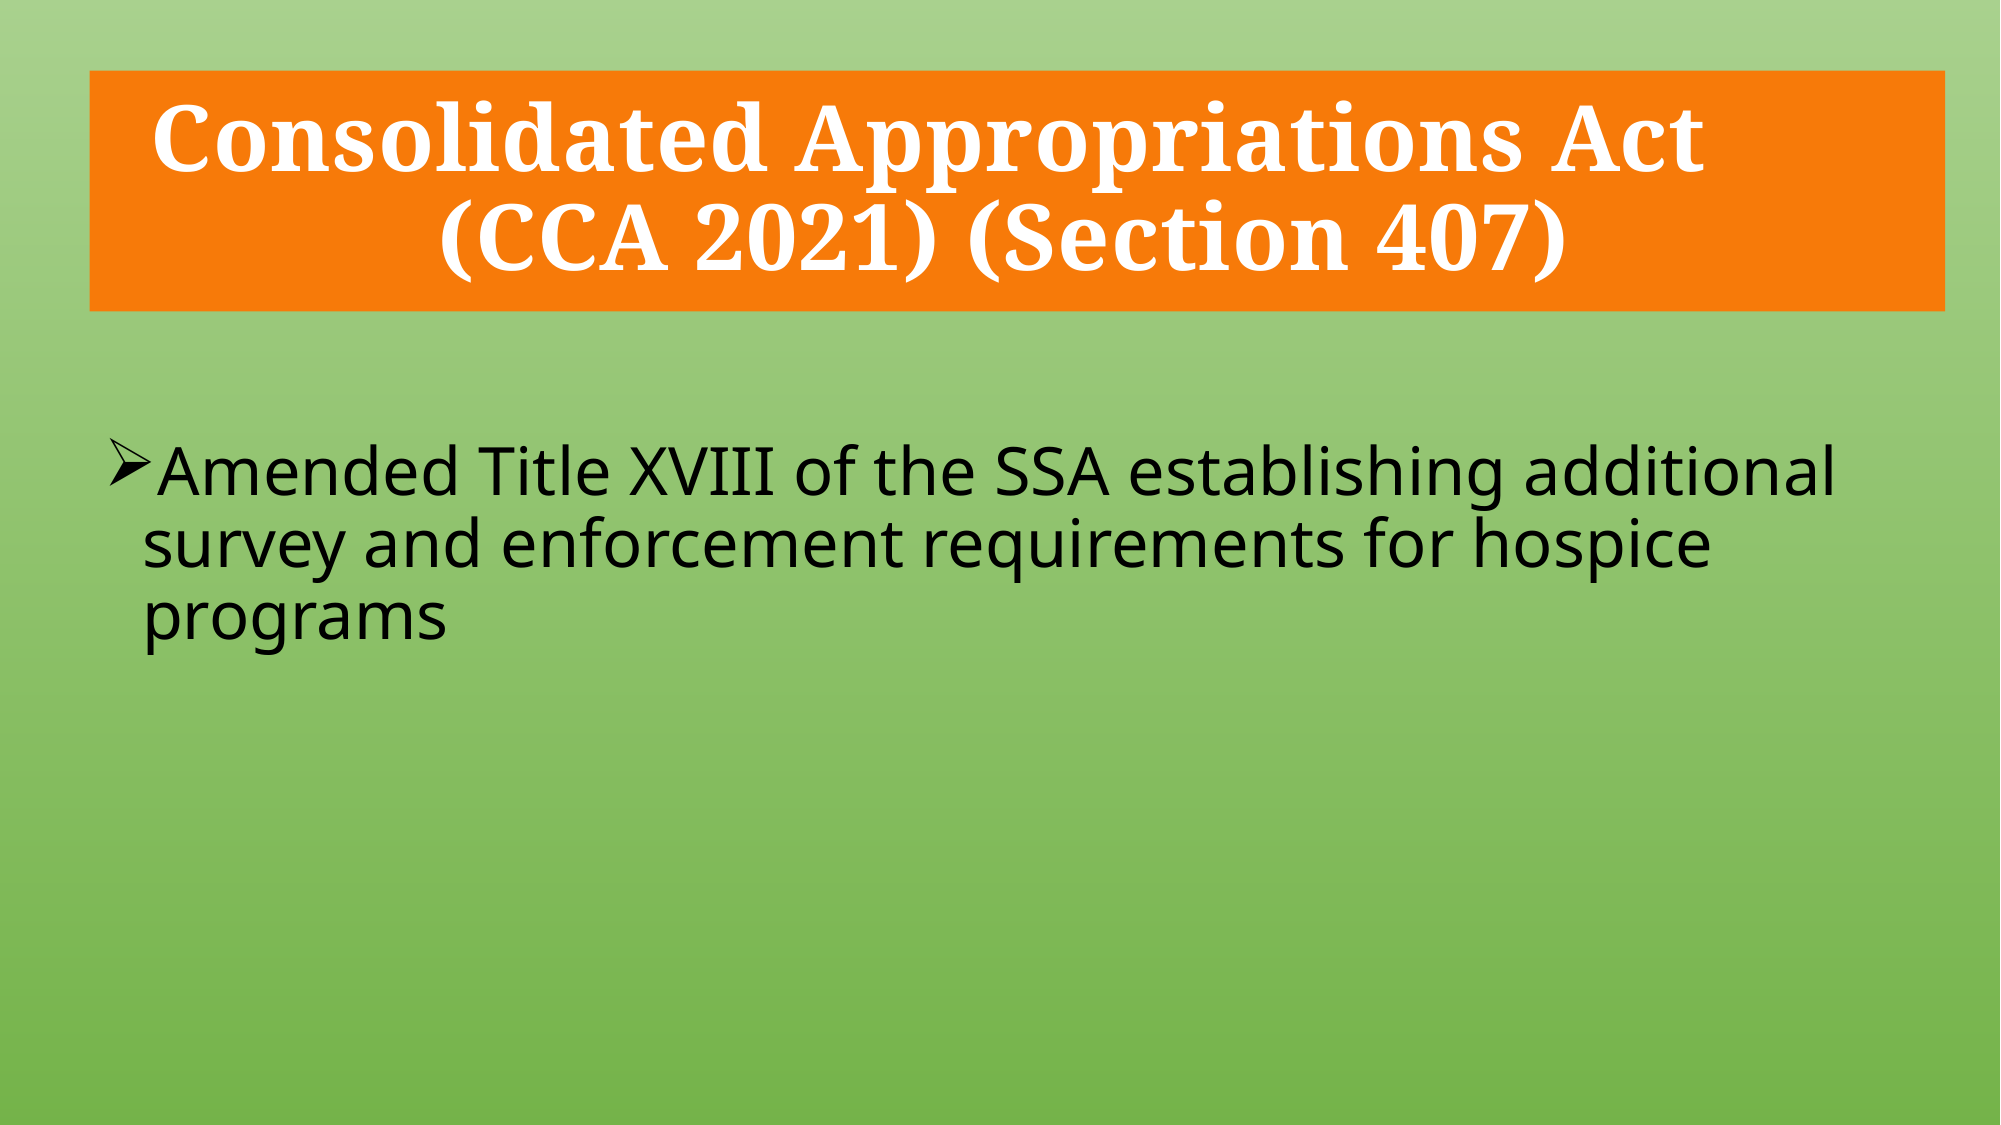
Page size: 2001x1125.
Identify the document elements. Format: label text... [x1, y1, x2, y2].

title Consolidated Appropriations Act (CCA 2021) (Section 407) [89, 70, 1946, 312]
list Amended Title XVIII of the SSA establishing additional survey and enforcement requirements for hospice programs [89, 430, 1946, 667]
